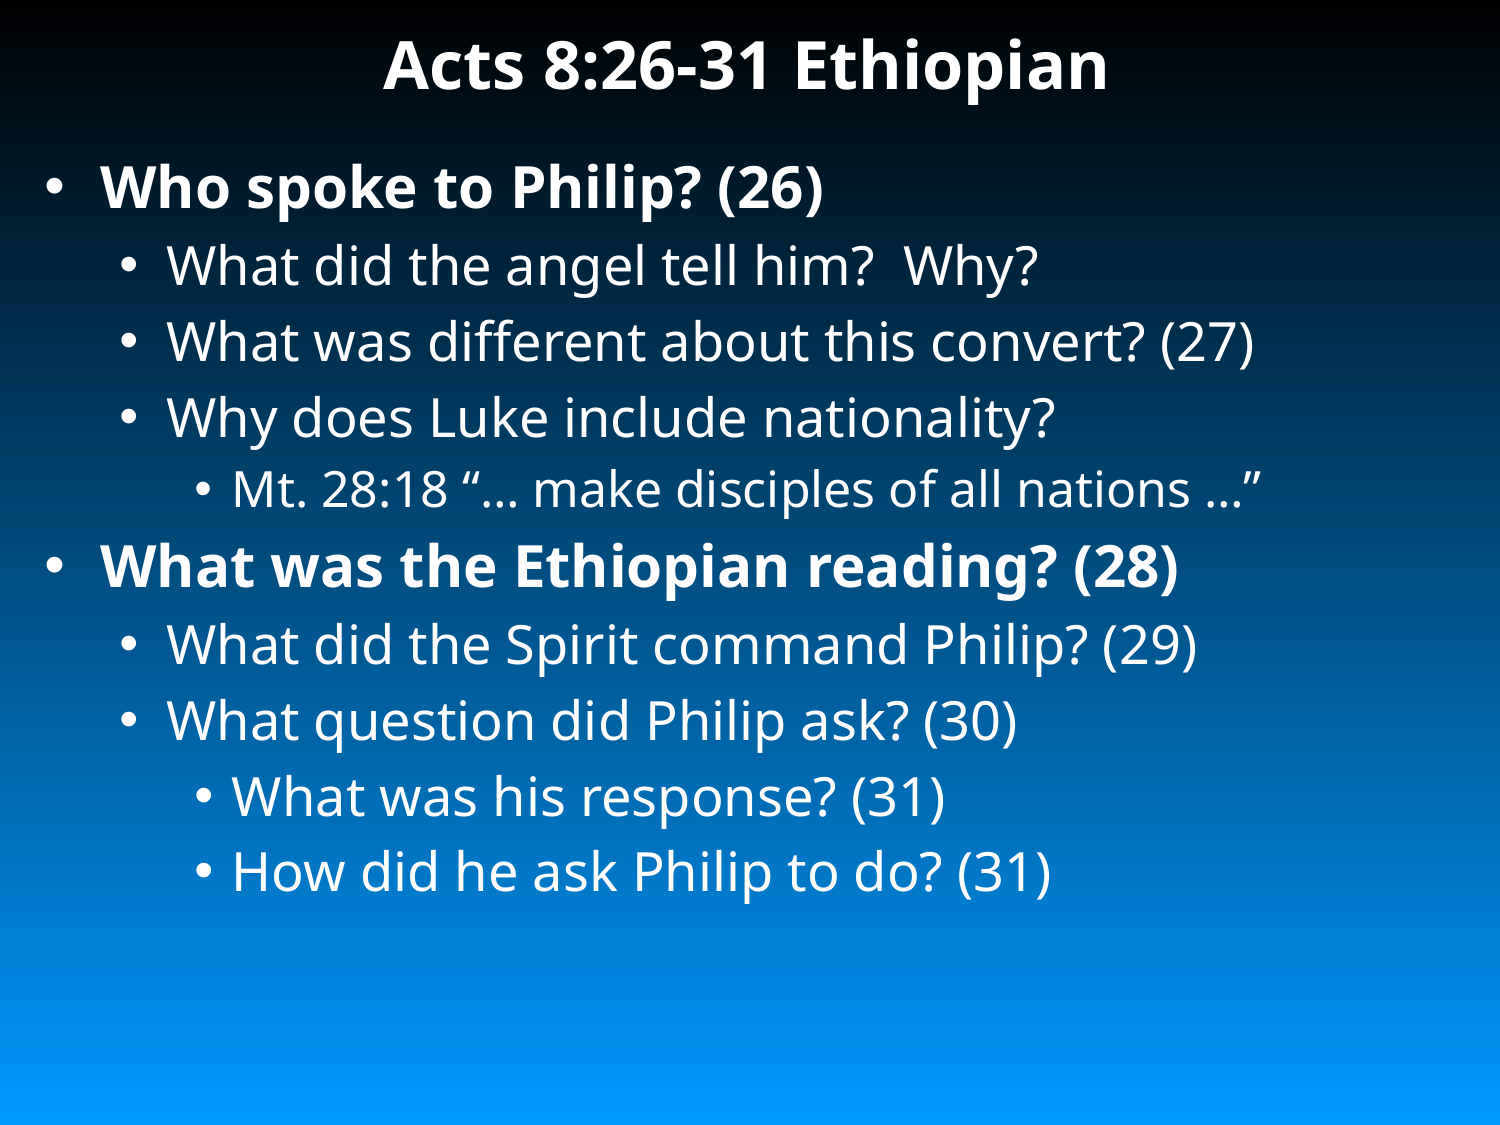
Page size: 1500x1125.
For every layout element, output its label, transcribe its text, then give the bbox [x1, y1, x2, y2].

title Acts 8:26-31 Ethiopian [82, 5, 1429, 120]
list Who spoke to Philip? (26) What did the angel tell him? Why? What was different about this convert? (27) Why does Luke include nationality? Mt. 28:18 “… make disciples of all nations …” What was the Ethiopian reading? (28) What did the Spirit command Philip? (29) What question did Philip ask? (30) What was his response? (31) How did he ask Philip to do? (31) [29, 143, 1471, 885]
